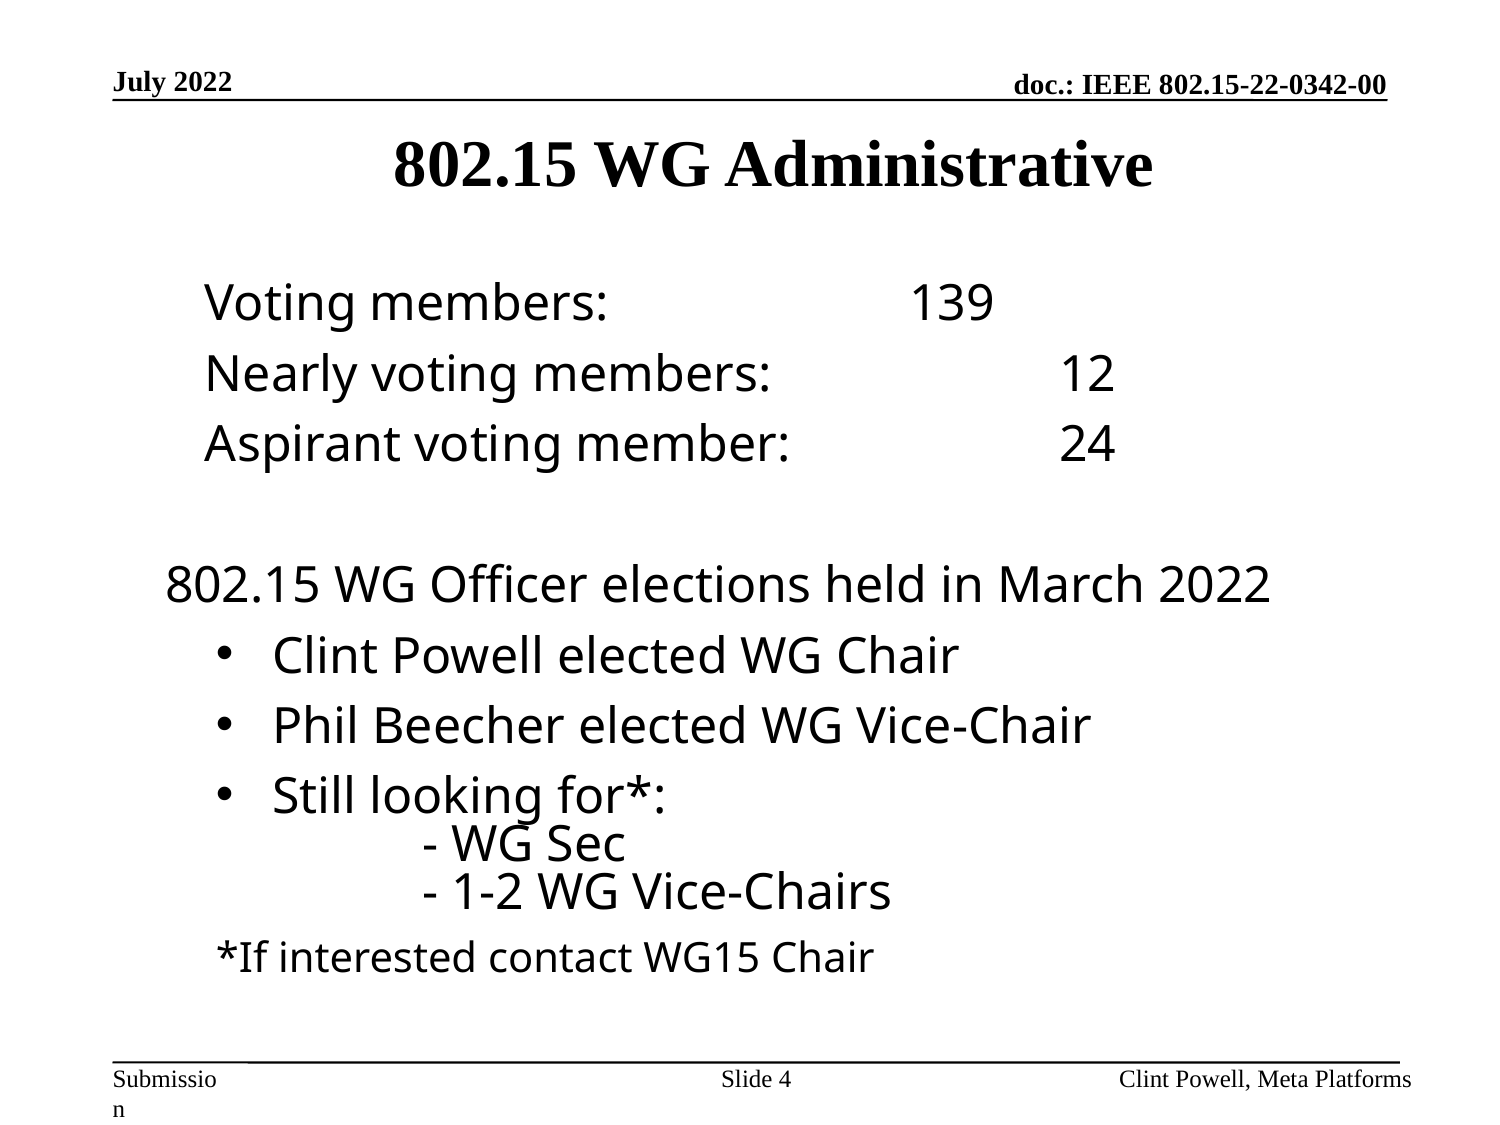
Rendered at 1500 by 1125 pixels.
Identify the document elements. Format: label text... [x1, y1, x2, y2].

text_box [1187, 73, 1218, 97]
footer Clint Powell, Meta Platforms [900, 1062, 1413, 1093]
text_box Voting members: 139 Nearly voting members: 12 Aspirant voting member: 24 802.15 WG Officer elections held in March 2022 Clint Powell elected WG Chair Phil Beecher elected WG Vice-Chair Still looking for*: - WG Sec - 1-2 WG Vice-Chairs *If interested contact WG15 Chair [49, 274, 1413, 1028]
slide_number Slide 4 [712, 1062, 800, 1093]
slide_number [112, 62, 375, 98]
text_box 802.15 WG Administrative [112, 97, 1438, 222]
